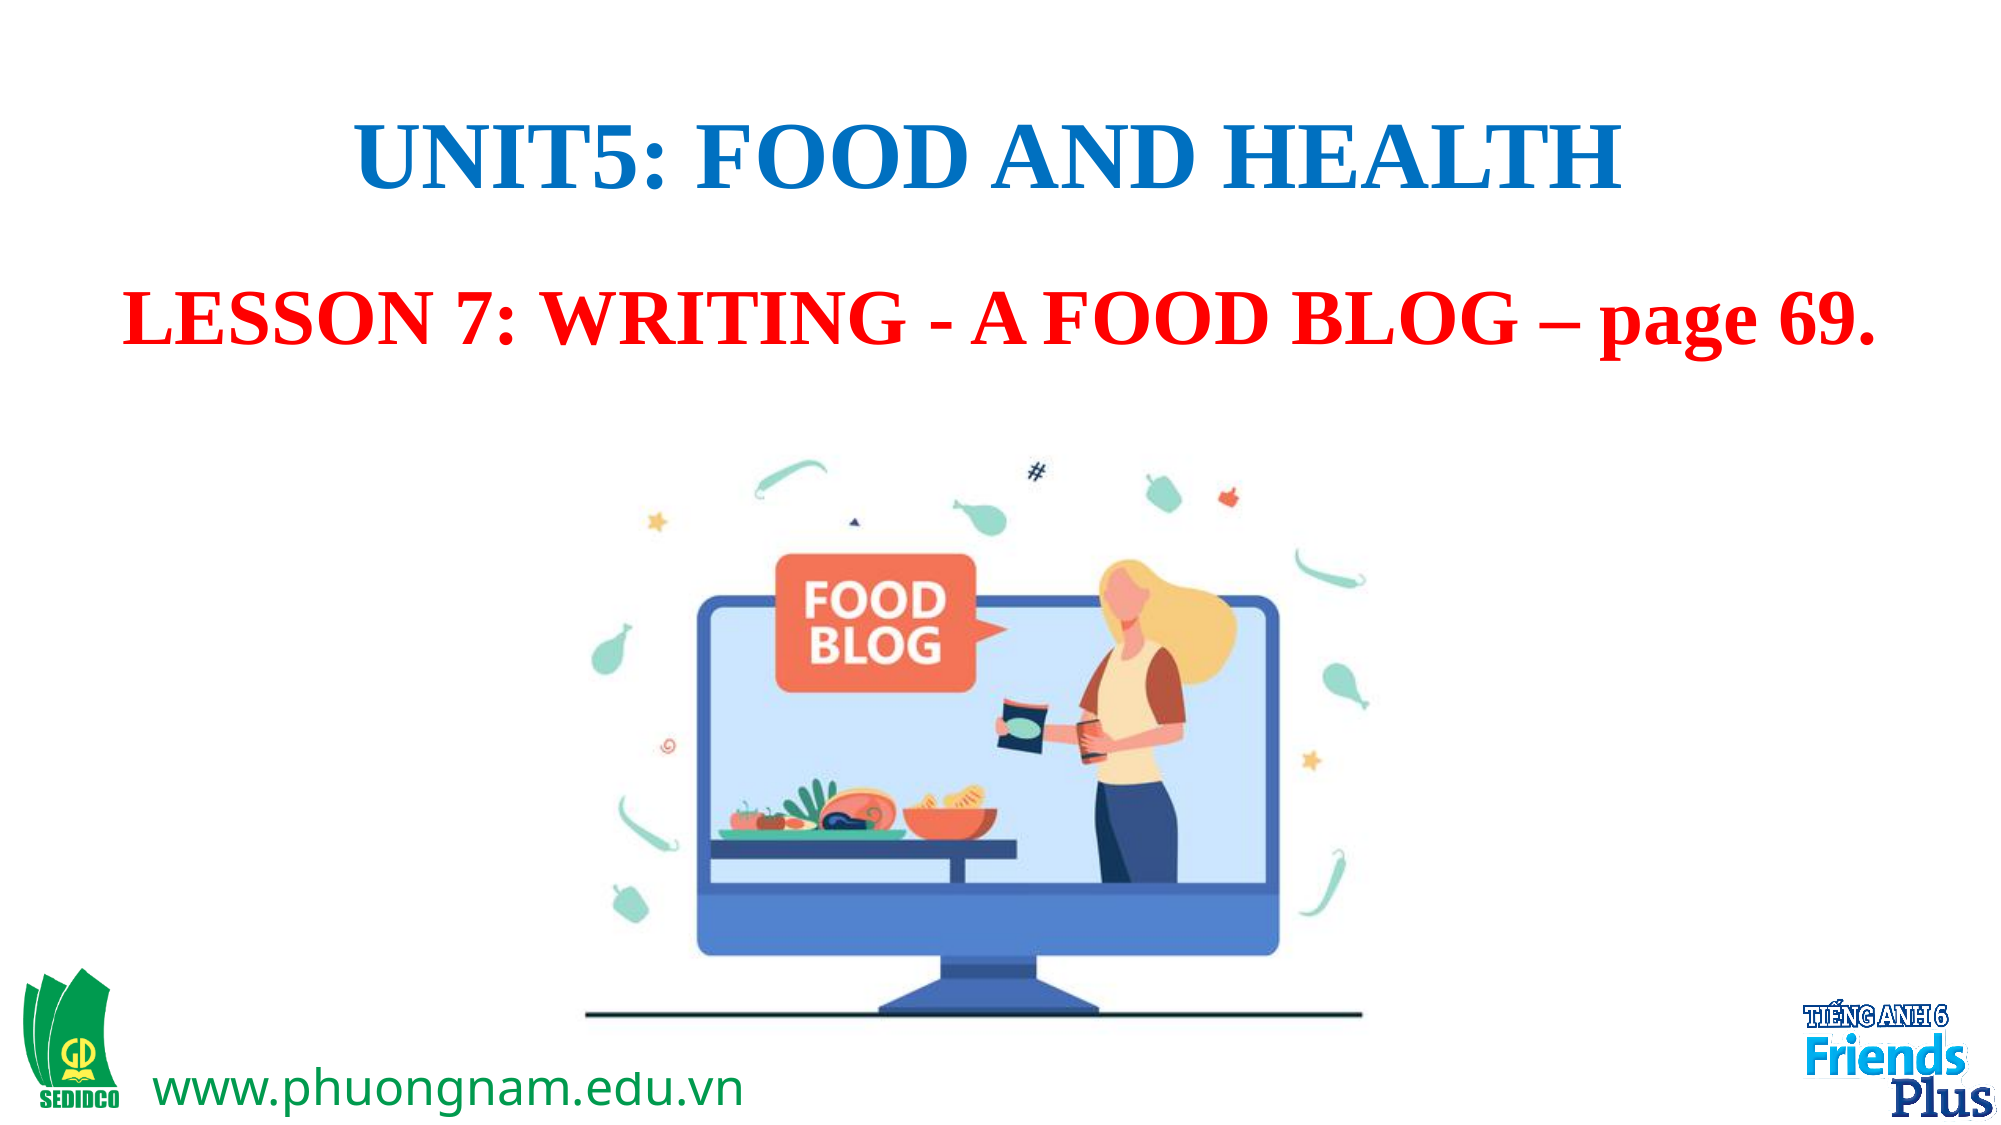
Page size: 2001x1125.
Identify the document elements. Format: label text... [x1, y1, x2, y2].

text_box UNIT5: FOOD AND HEALTH [0, 85, 2000, 216]
picture [23, 968, 119, 1108]
subtitle LESSON 7: WRITING - A FOOD BLOG – page 69. [0, 268, 2000, 354]
picture [488, 380, 1472, 1072]
picture [1771, 979, 2001, 1125]
